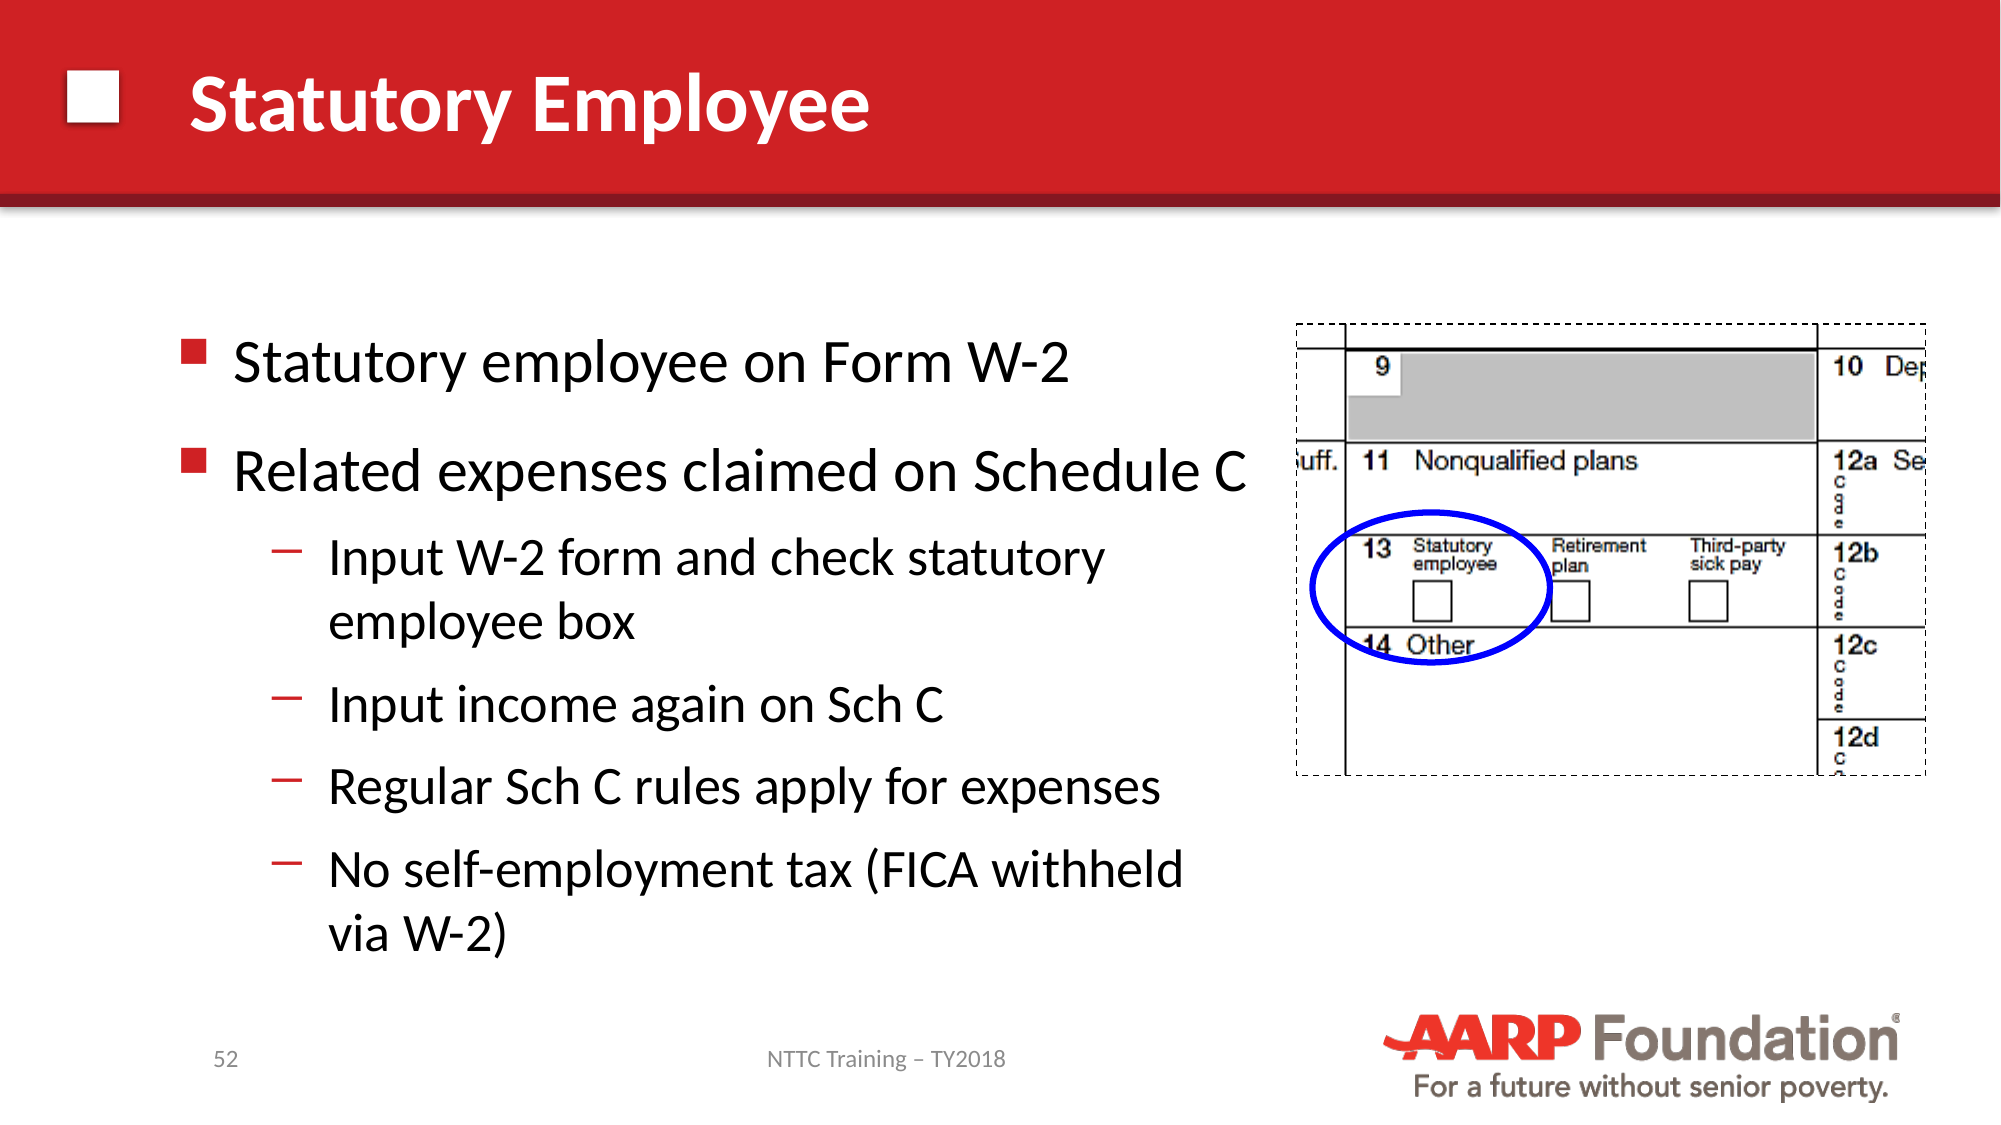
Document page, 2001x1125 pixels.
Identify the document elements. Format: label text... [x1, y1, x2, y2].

picture [1296, 324, 1926, 776]
footer NTTC Training – TY2018 [570, 1027, 1204, 1088]
list Statutory employee on Form W-2 Related expenses claimed on Schedule C Input W-2 form and check statutory employee box Input income again on Sch C Regular Sch C rules apply for expenses No self-employment tax (FICA withheld via W-2) [162, 312, 1275, 985]
title Statutory Employee [174, 4, 1775, 193]
slide_number 52 [99, 1027, 254, 1088]
